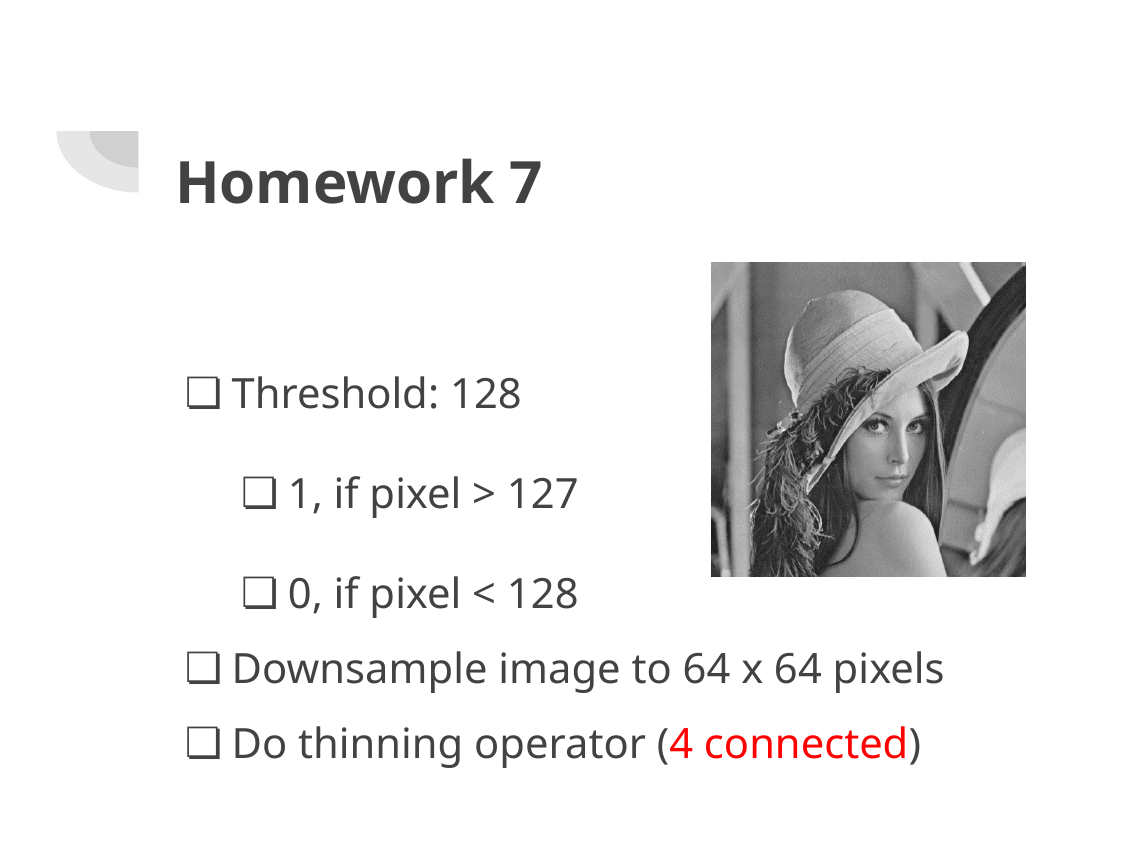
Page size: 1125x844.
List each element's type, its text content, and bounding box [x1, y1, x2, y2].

list Threshold: 128 1, if pixel > 127 0, if pixel < 128 Downsample image to 64 x 64 pixels Do thinning operator (4 connected) [160, 326, 1026, 744]
picture [710, 261, 1026, 577]
title Homework 7 [160, 98, 1026, 263]
